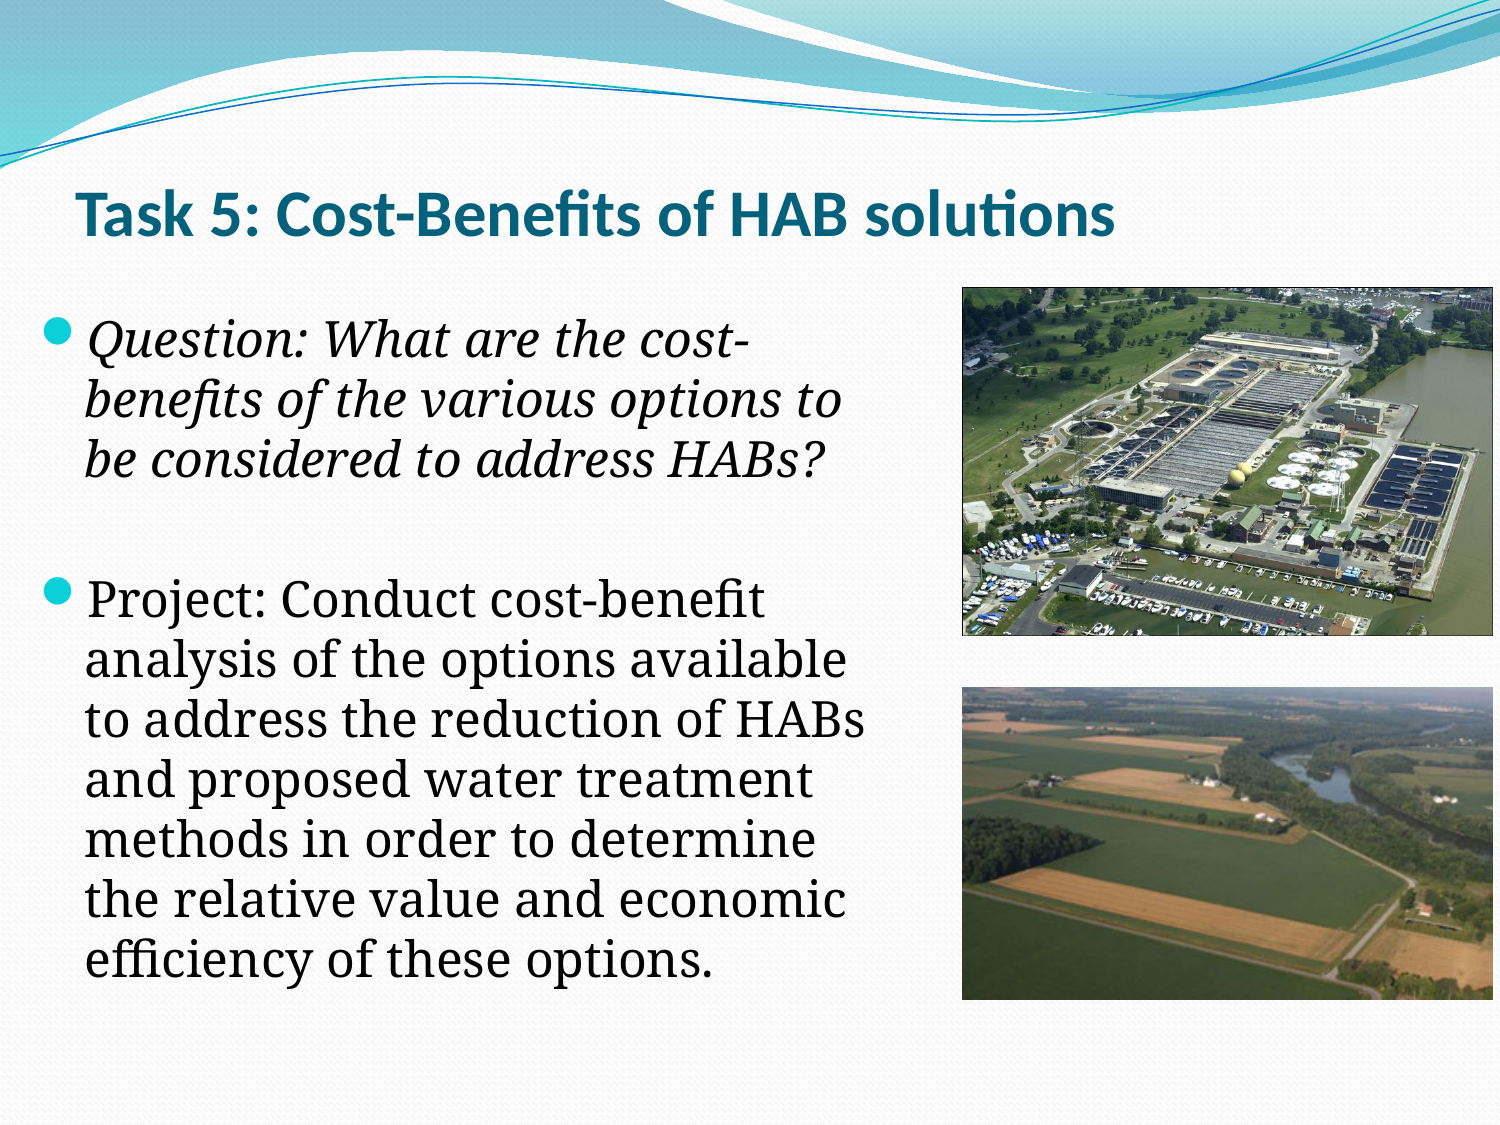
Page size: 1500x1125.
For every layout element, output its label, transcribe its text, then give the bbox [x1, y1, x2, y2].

picture [962, 687, 1493, 1001]
picture [962, 287, 1493, 636]
list Question: What are the cost-benefits of the various options to be considered to address HABs? Project: Conduct cost-benefit analysis of the options available to address the reduction of HABs and proposed water treatment methods in order to determine the relative value and economic efficiency of these options. [24, 299, 913, 1075]
title Task 5: Cost-Benefits of HAB solutions [75, 62, 1425, 250]
